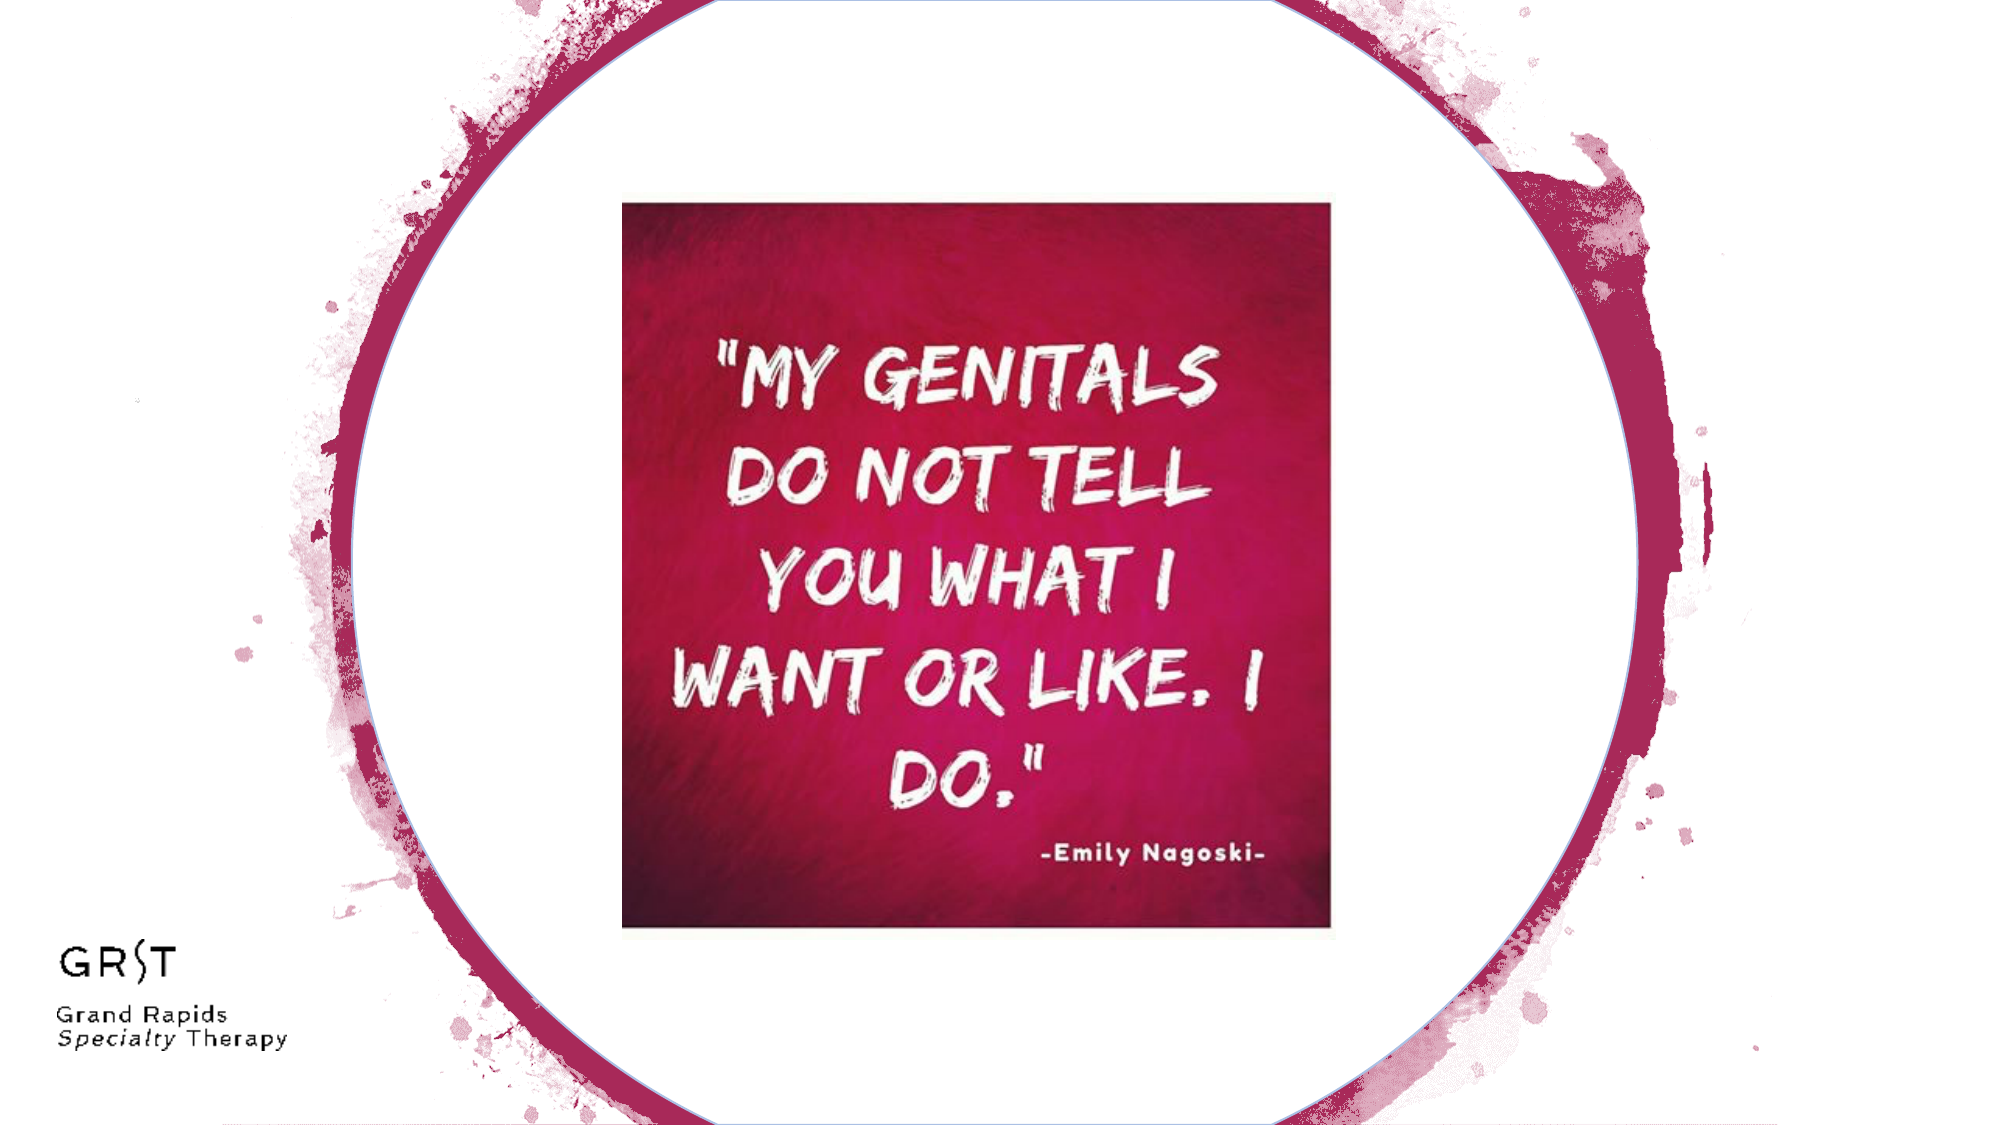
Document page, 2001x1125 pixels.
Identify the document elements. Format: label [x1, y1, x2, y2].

picture [0, 0, 2000, 1125]
list [622, 192, 1336, 940]
